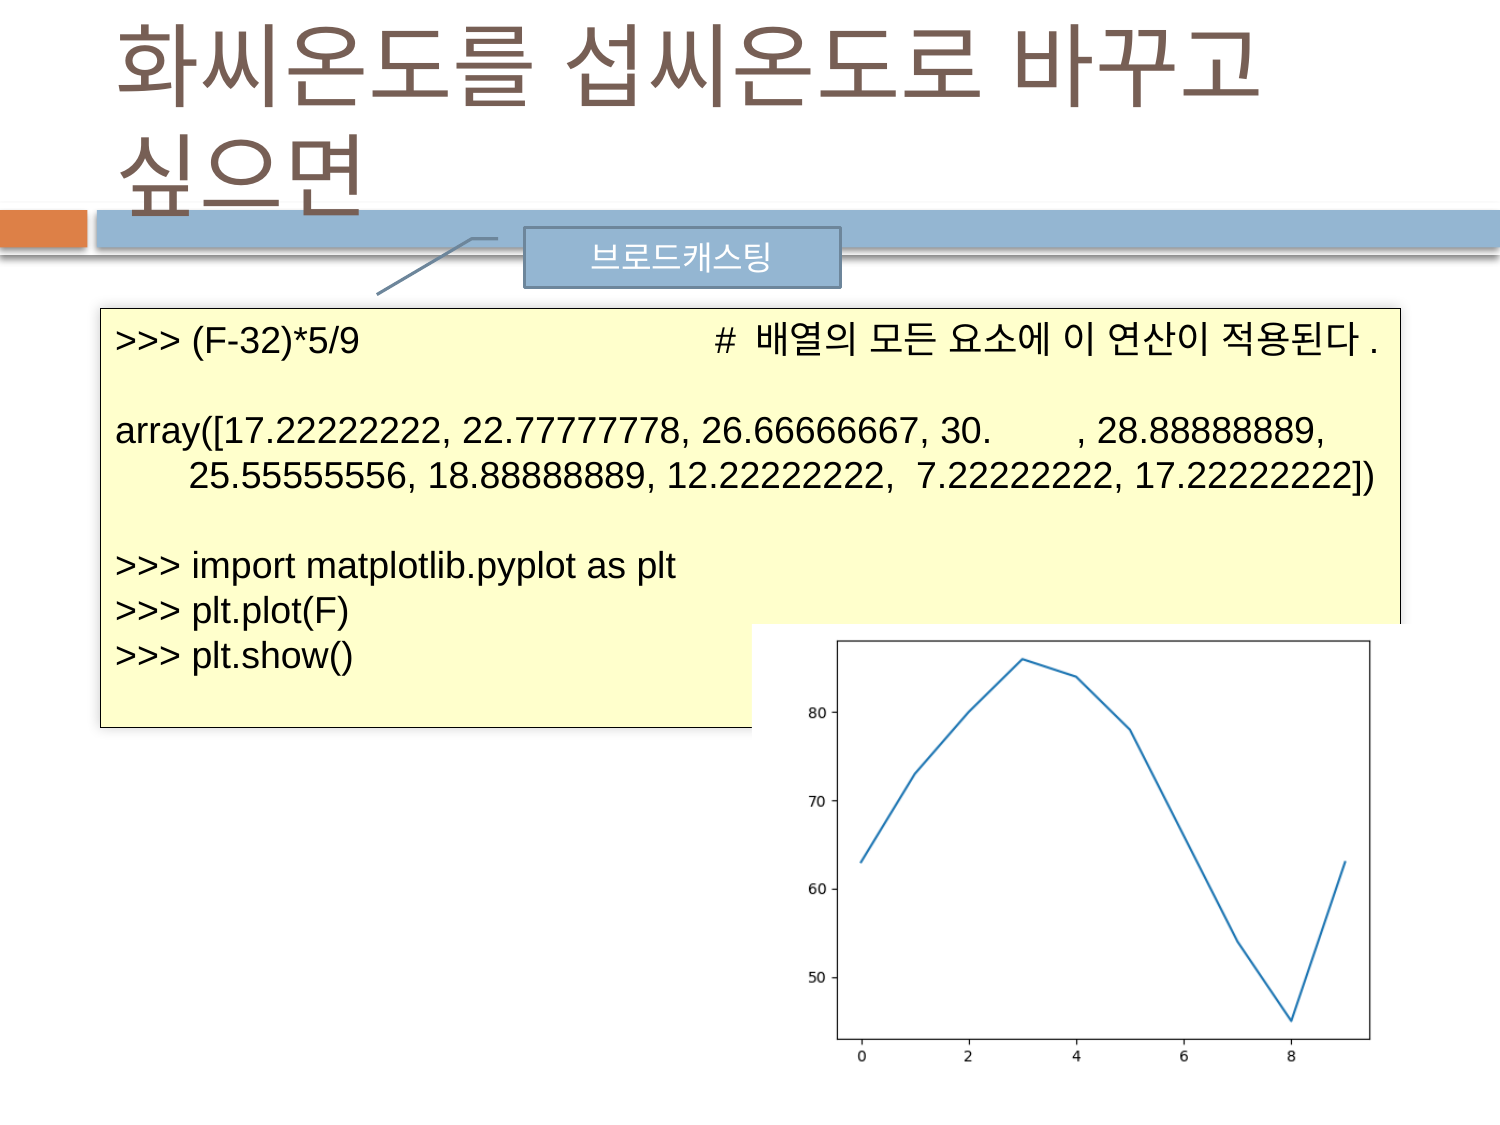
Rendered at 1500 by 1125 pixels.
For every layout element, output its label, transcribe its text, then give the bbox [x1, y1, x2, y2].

text_box 브로드캐스팅 [376, 237, 499, 296]
text_box >>> (F-32)*5/9 # 배열의 모든 요소에 이 연산이 적용된다. array([17.22222222, 22.77777778, 26.66666667, 30. , 28.88888889, 25.55555556, 18.88888889, 12.22222222, 7.22222222, 17.22222222]) >>> import matplotlib.pyplot as plt >>> plt.plot(F) >>> plt.show() [100, 308, 1401, 728]
picture [751, 623, 1439, 1096]
text_box [0, 0, 1500, 75]
text_box 브로드캐스팅 [523, 226, 842, 289]
title 화씨온도를 섭씨온도로 바꾸고 싶으면 [100, 75, 1438, 200]
